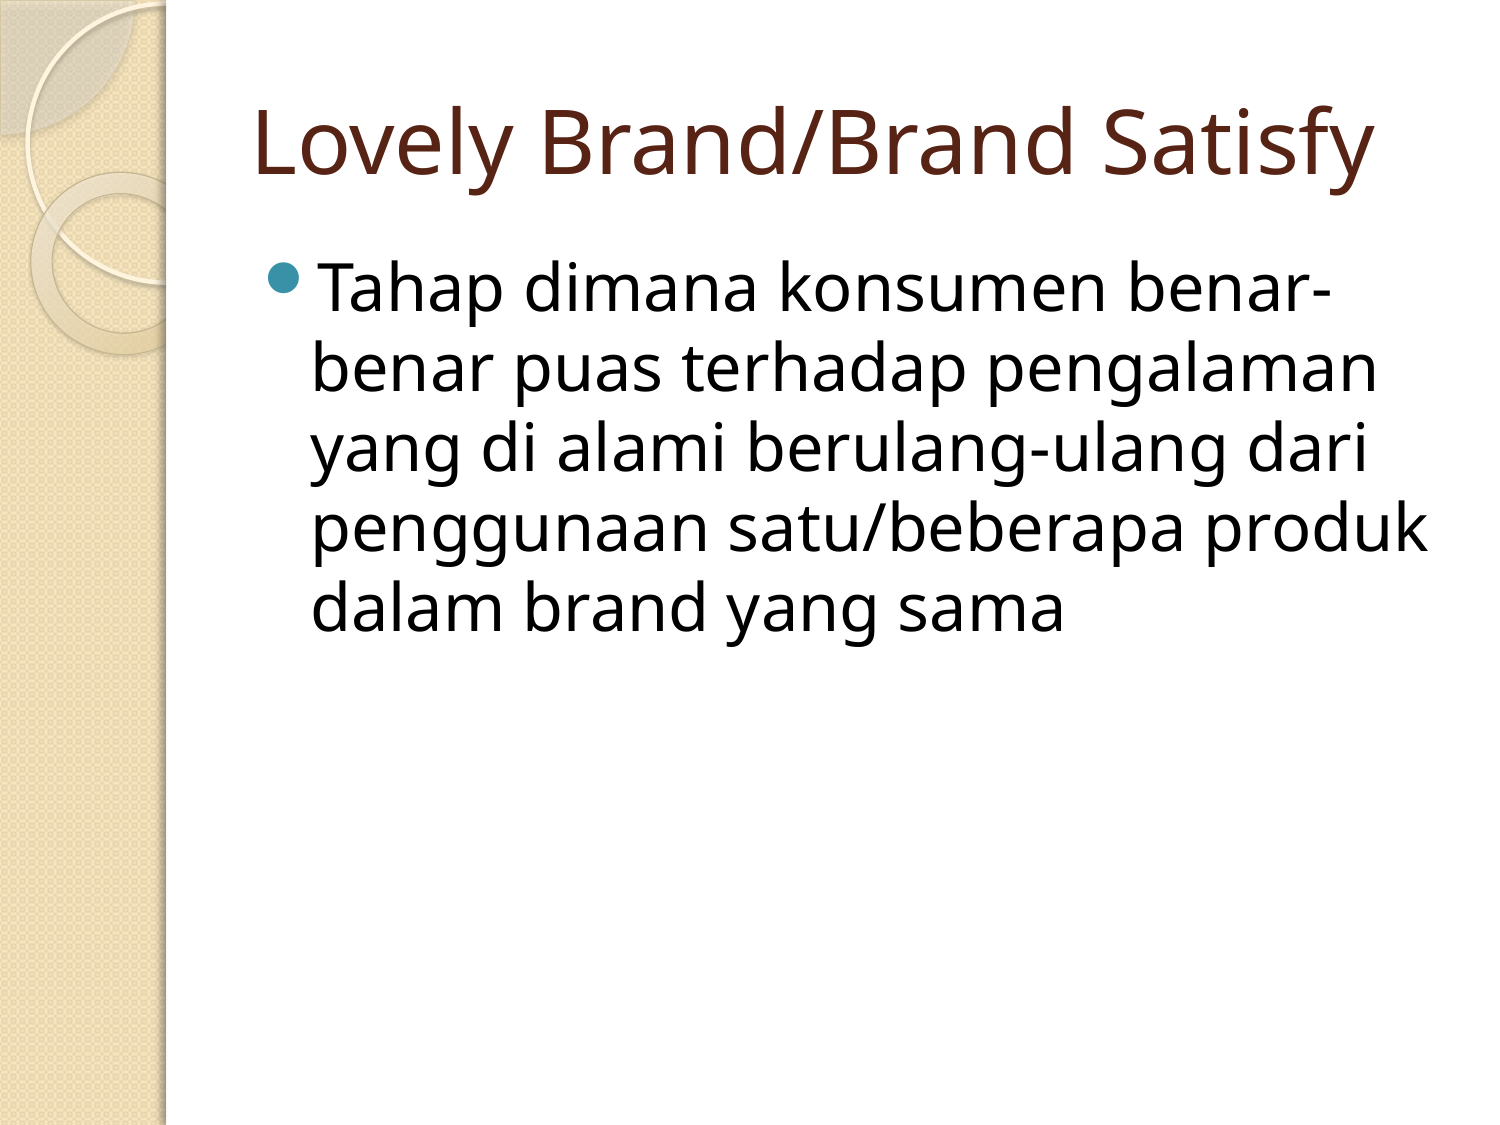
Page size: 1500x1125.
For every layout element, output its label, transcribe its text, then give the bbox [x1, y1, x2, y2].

title Lovely Brand/Brand Satisfy [235, 45, 1466, 233]
list Tahap dimana konsumen benar-benar puas terhadap pengalaman yang di alami berulang-ulang dari penggunaan satu/beberapa produk dalam brand yang sama [235, 237, 1466, 1025]
